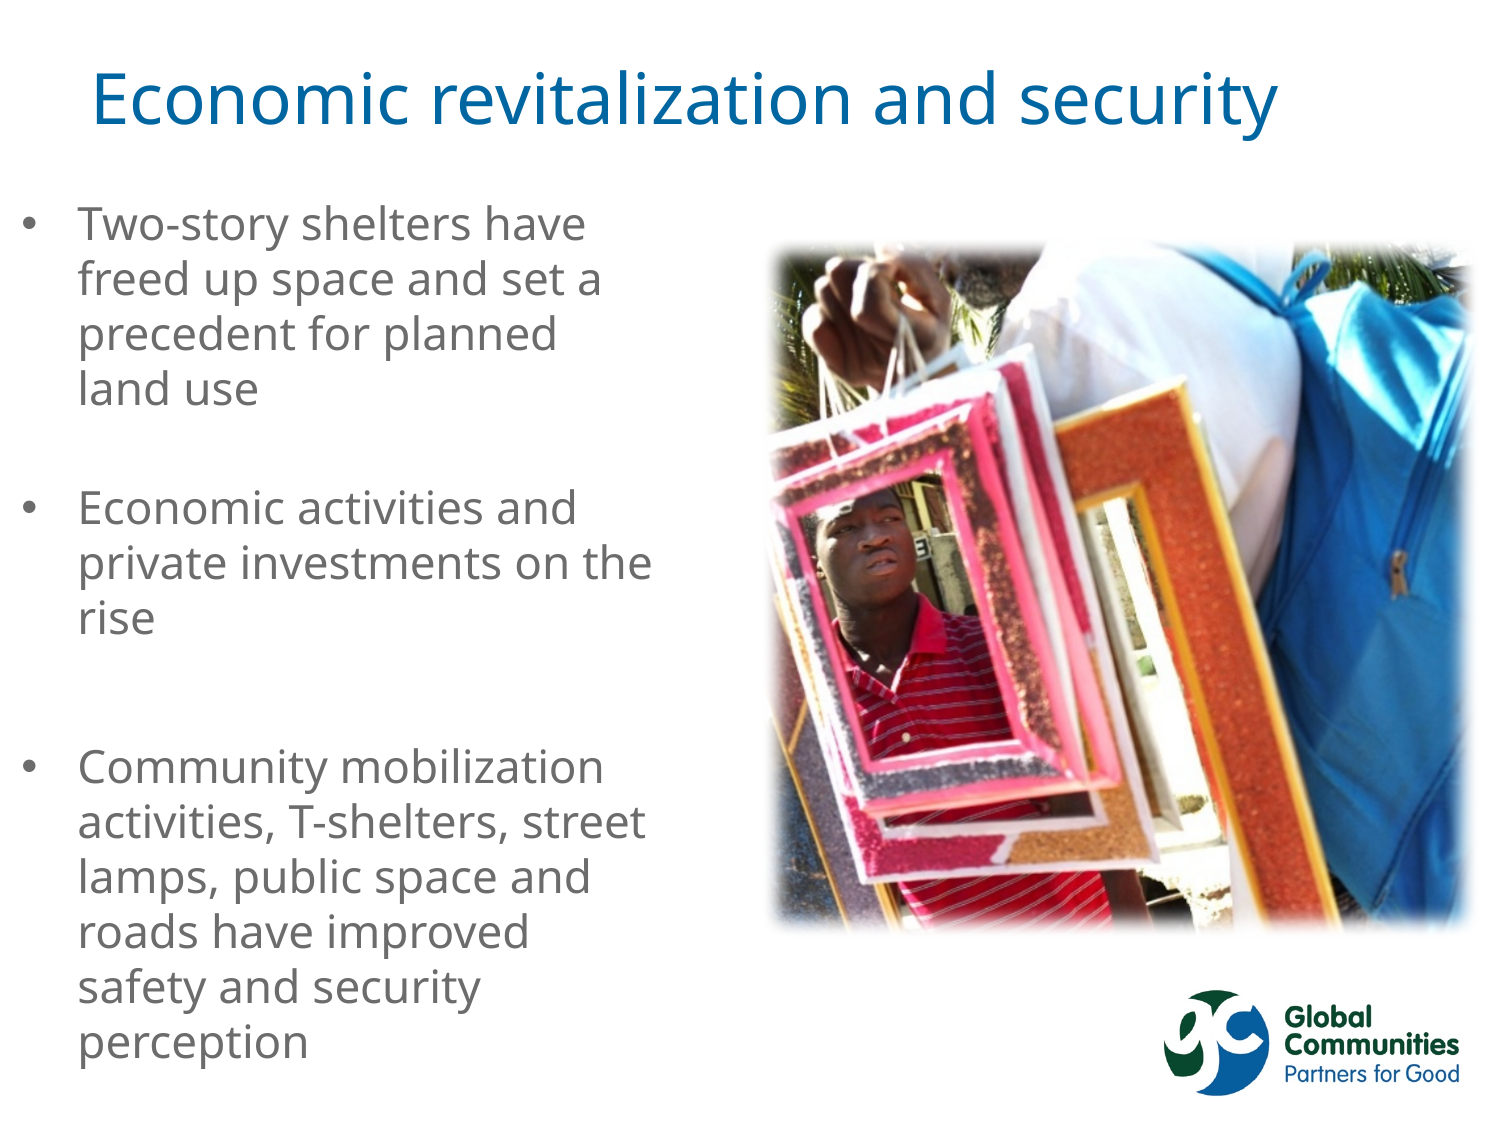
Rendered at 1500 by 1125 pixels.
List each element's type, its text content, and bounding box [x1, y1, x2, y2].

list Two-story shelters have freed up space and set a precedent for planned land use Economic activities and private investments on the rise Community mobilization activities, T-shelters, street lamps, public space and roads have improved safety and security perception [5, 187, 670, 1088]
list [762, 237, 1479, 938]
title Economic revitalization and security [74, 44, 1426, 233]
picture [1162, 987, 1463, 1098]
